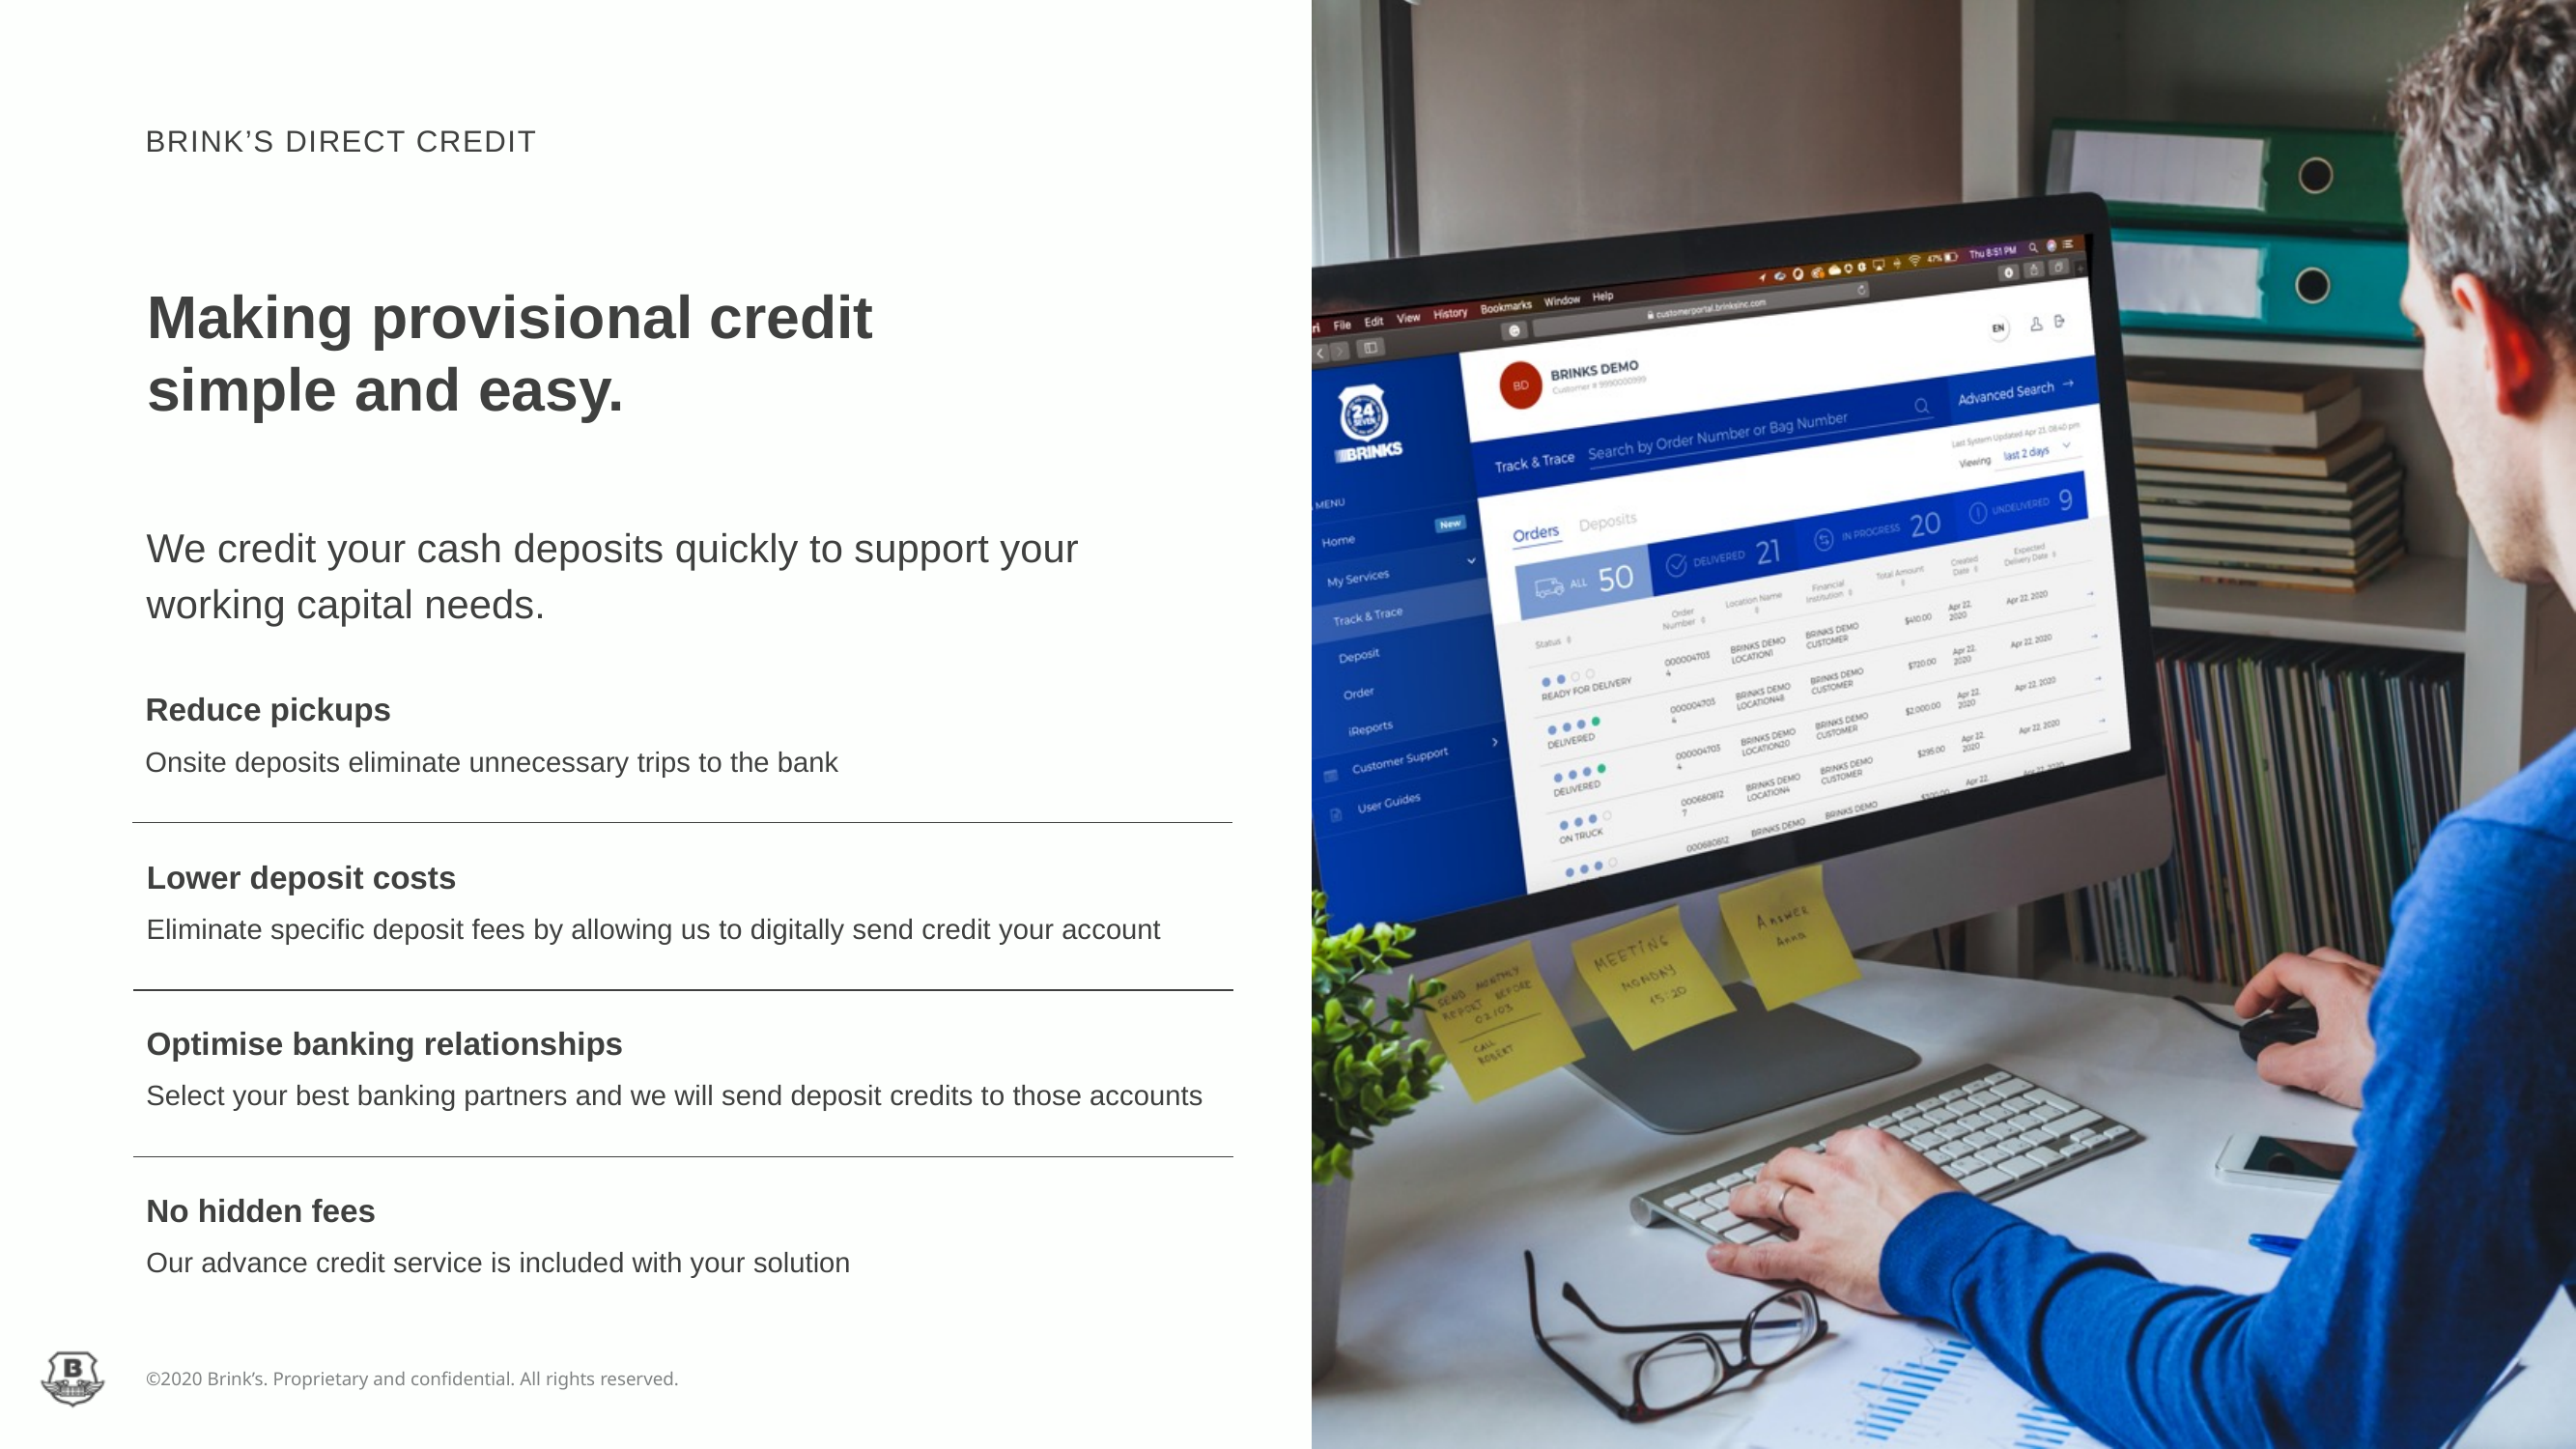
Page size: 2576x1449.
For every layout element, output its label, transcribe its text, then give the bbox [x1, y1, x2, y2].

list Our advance credit service is included with your solution [131, 1240, 1264, 1315]
list No hidden fees [131, 1181, 1234, 1240]
picture [1312, 0, 2576, 1449]
list Onsite deposits eliminate unnecessary trips to the bank [130, 740, 1233, 800]
list Optimise banking relationships [131, 1015, 1234, 1074]
list Eliminate specific deposit fees by allowing us to digitally send credit your account [131, 907, 1234, 967]
title Making provisional credit simple and easy. [132, 270, 1001, 443]
list Select your best banking partners and we will send deposit credits to those accounts [131, 1074, 1234, 1134]
list Reduce pickups [130, 681, 1233, 740]
list Lower deposit costs [132, 848, 1234, 907]
picture [36, 1343, 110, 1415]
list We credit your cash deposits quickly to support your working capital needs. [131, 506, 1233, 644]
list Brink’s direct credit [130, 119, 599, 158]
